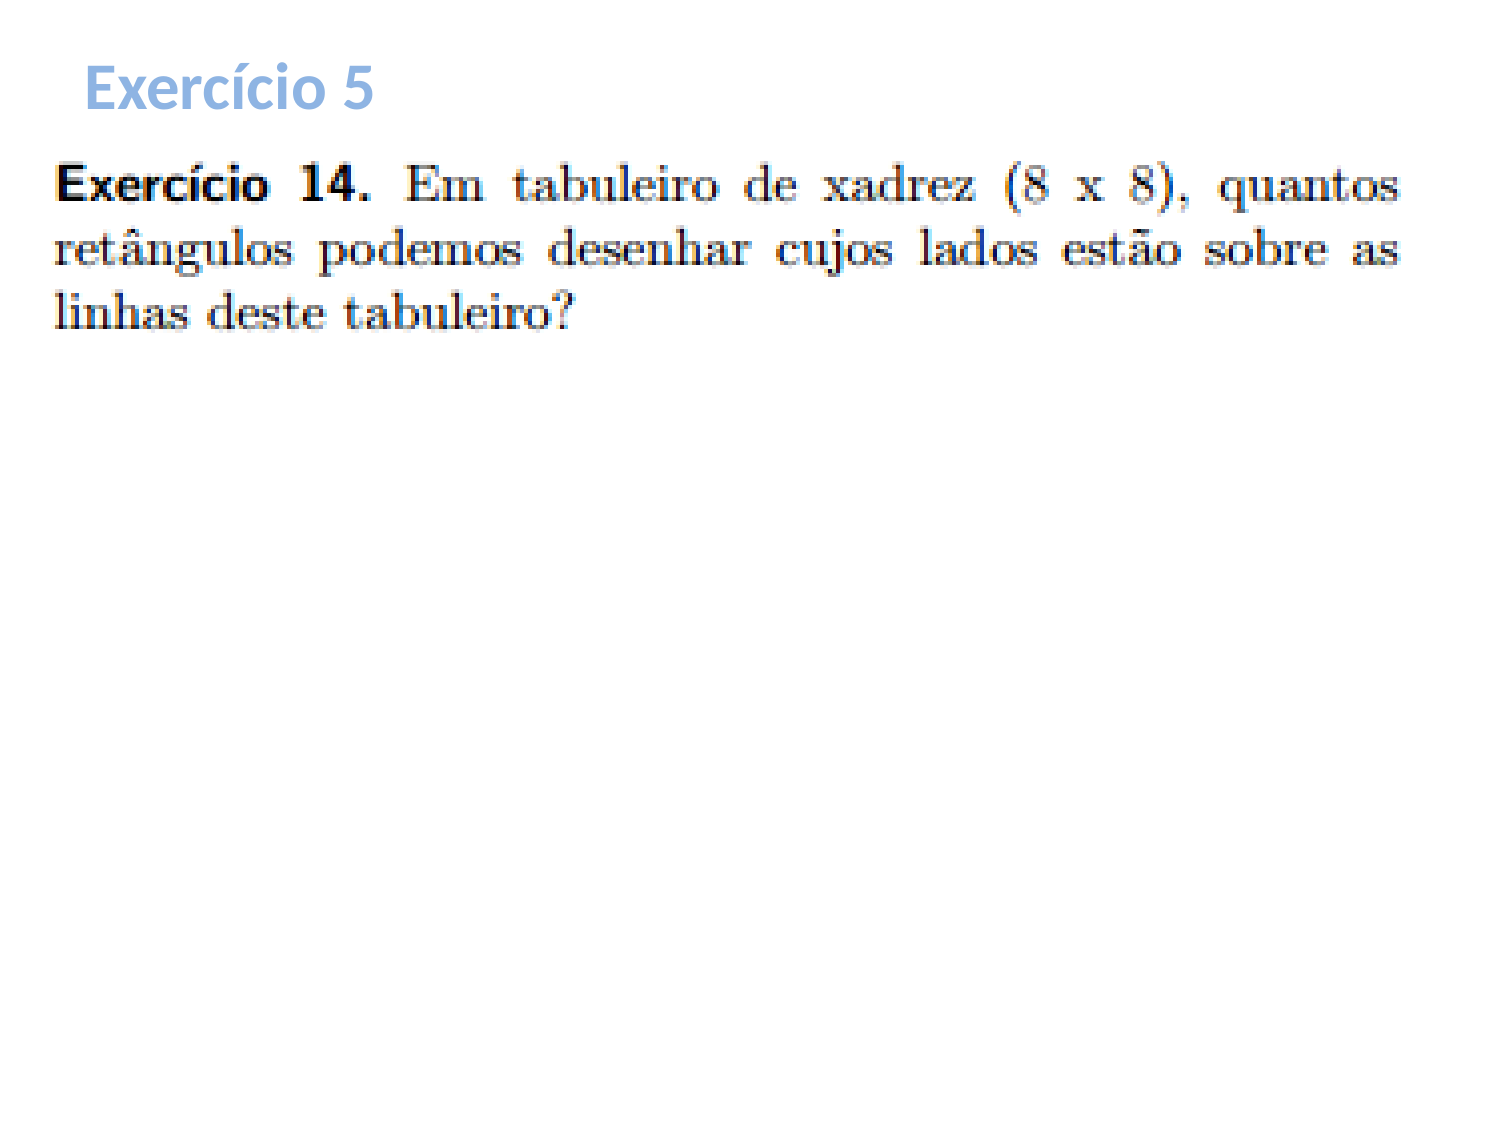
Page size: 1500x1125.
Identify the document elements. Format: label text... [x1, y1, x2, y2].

text_box Exercício 5 [70, 35, 750, 130]
picture [34, 145, 1463, 423]
